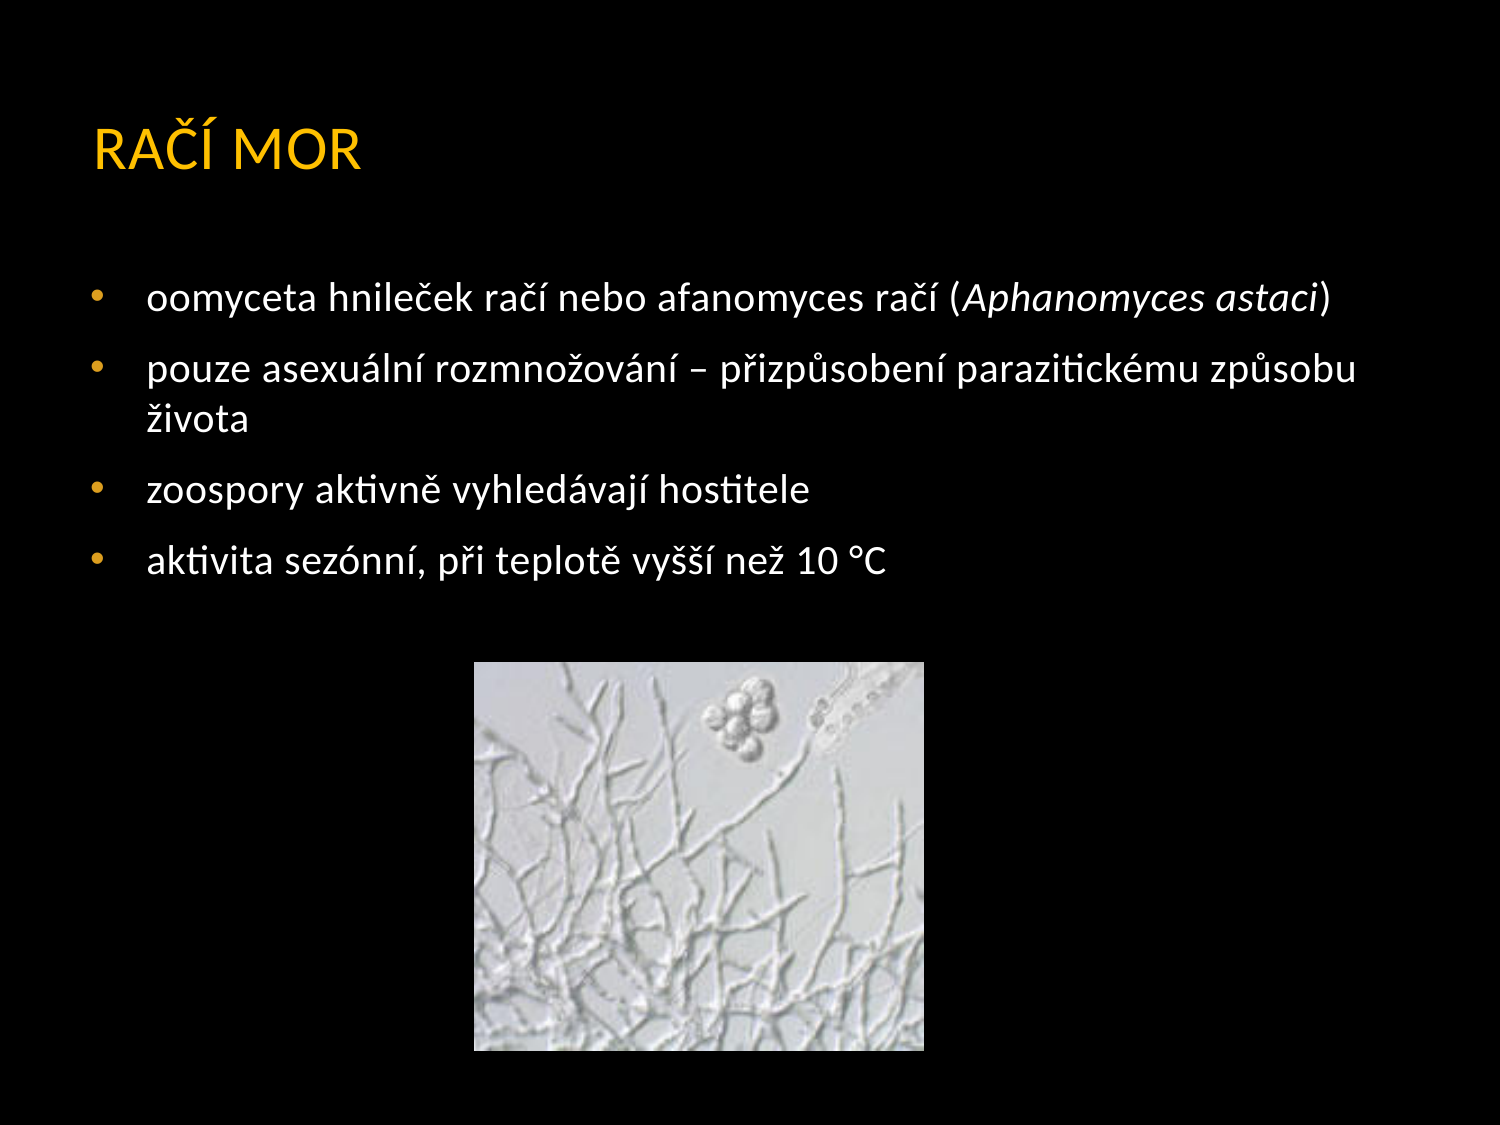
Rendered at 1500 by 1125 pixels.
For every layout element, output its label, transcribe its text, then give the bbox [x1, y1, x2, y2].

text_box Račí mor [78, 99, 543, 190]
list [474, 662, 925, 1051]
list oomyceta hnileček račí nebo afanomyces račí (Aphanomyces astaci) pouze asexuální rozmnožování – přizpůsobení parazitickému způsobu života zoospory aktivně vyhledávají hostitele aktivita sezónní, při teplotě vyšší než 10 °C [75, 262, 1424, 1005]
